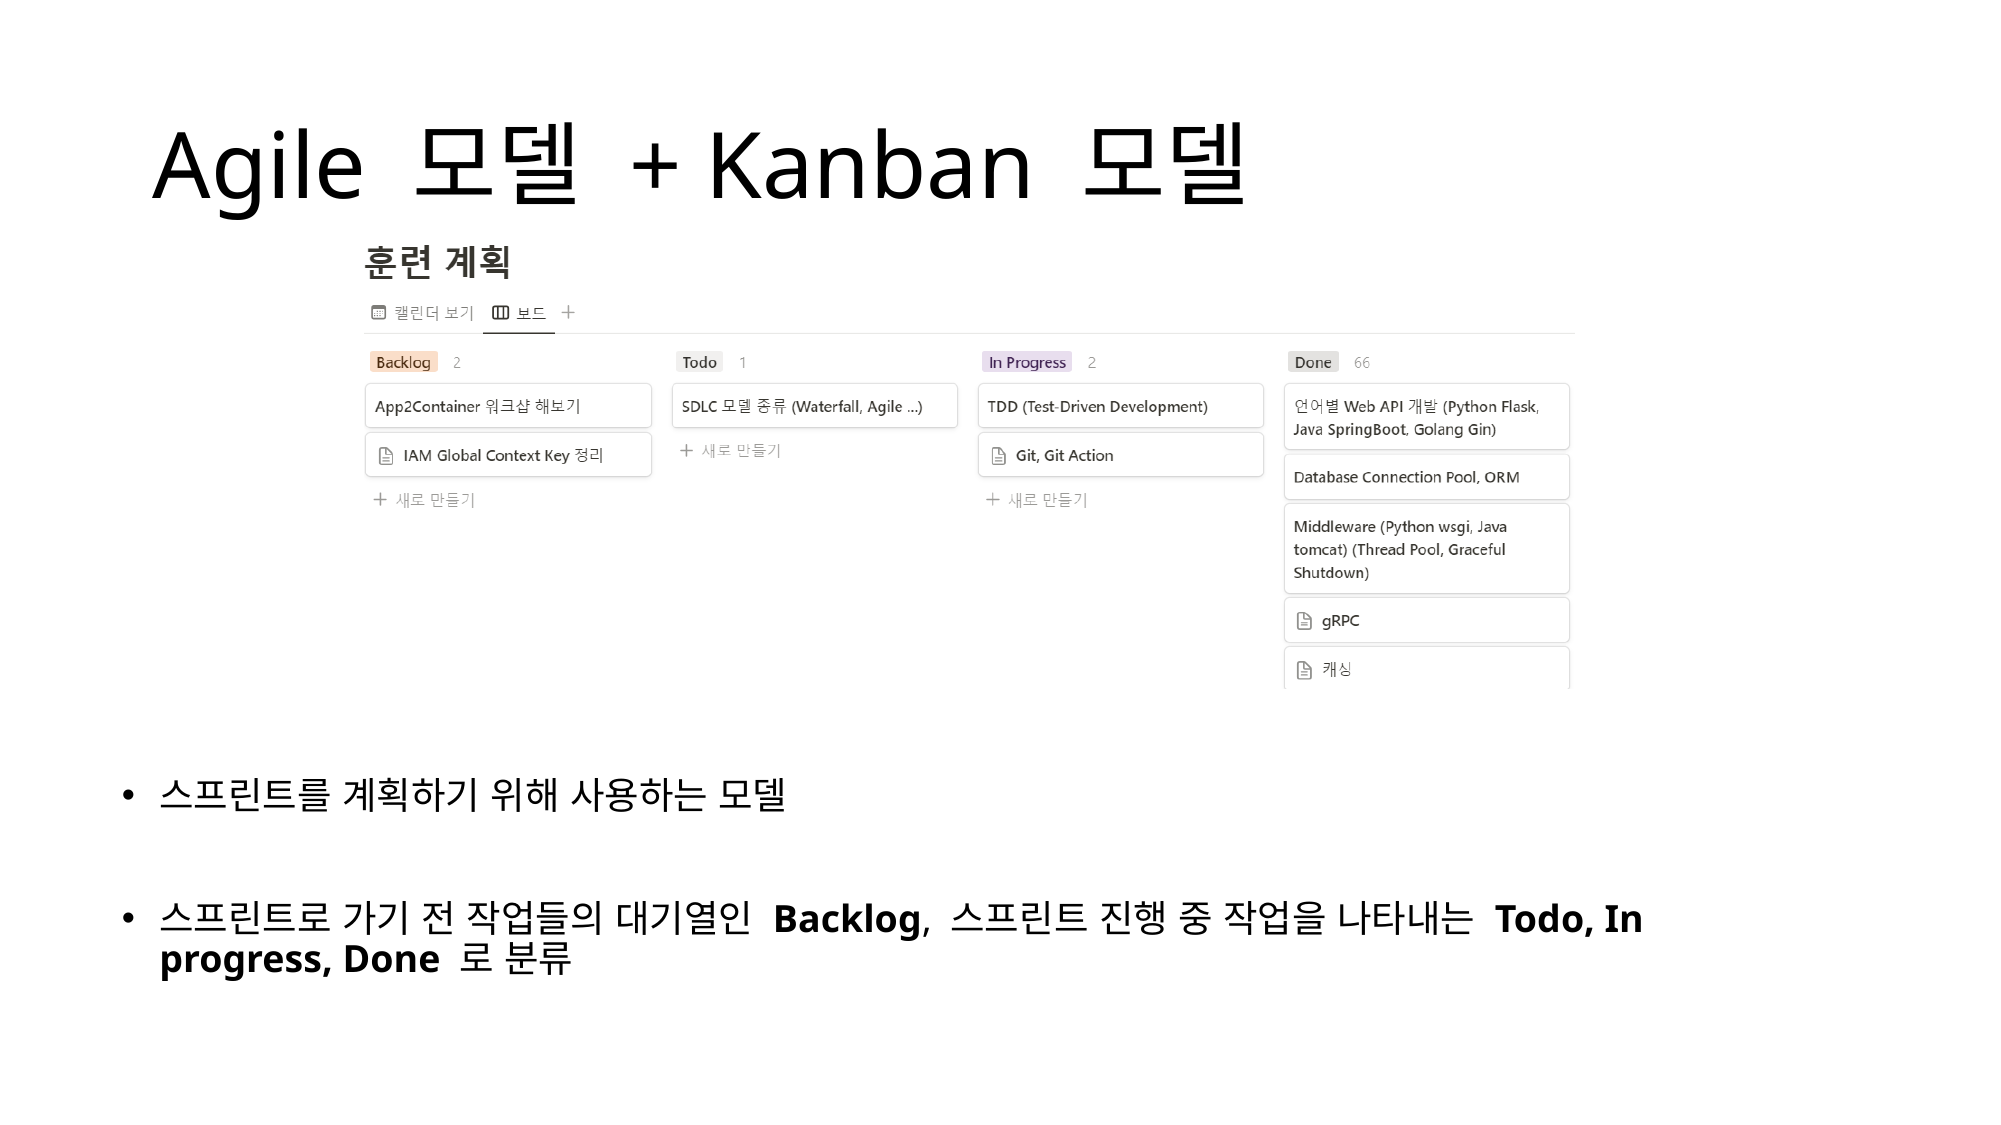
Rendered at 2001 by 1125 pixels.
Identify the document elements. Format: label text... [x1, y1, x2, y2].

title Agile 모델 + Kanban 모델 [137, 59, 1863, 278]
list 스프린트를 계획하기 위해 사용하는 모델 스프린트로 가기 전 작업들의 대기열인 Backlog, 스프린트 진행 중 작업을 나타내는 Todo, In progress, Done 로 분류 [106, 769, 1832, 1063]
picture [364, 239, 1575, 690]
